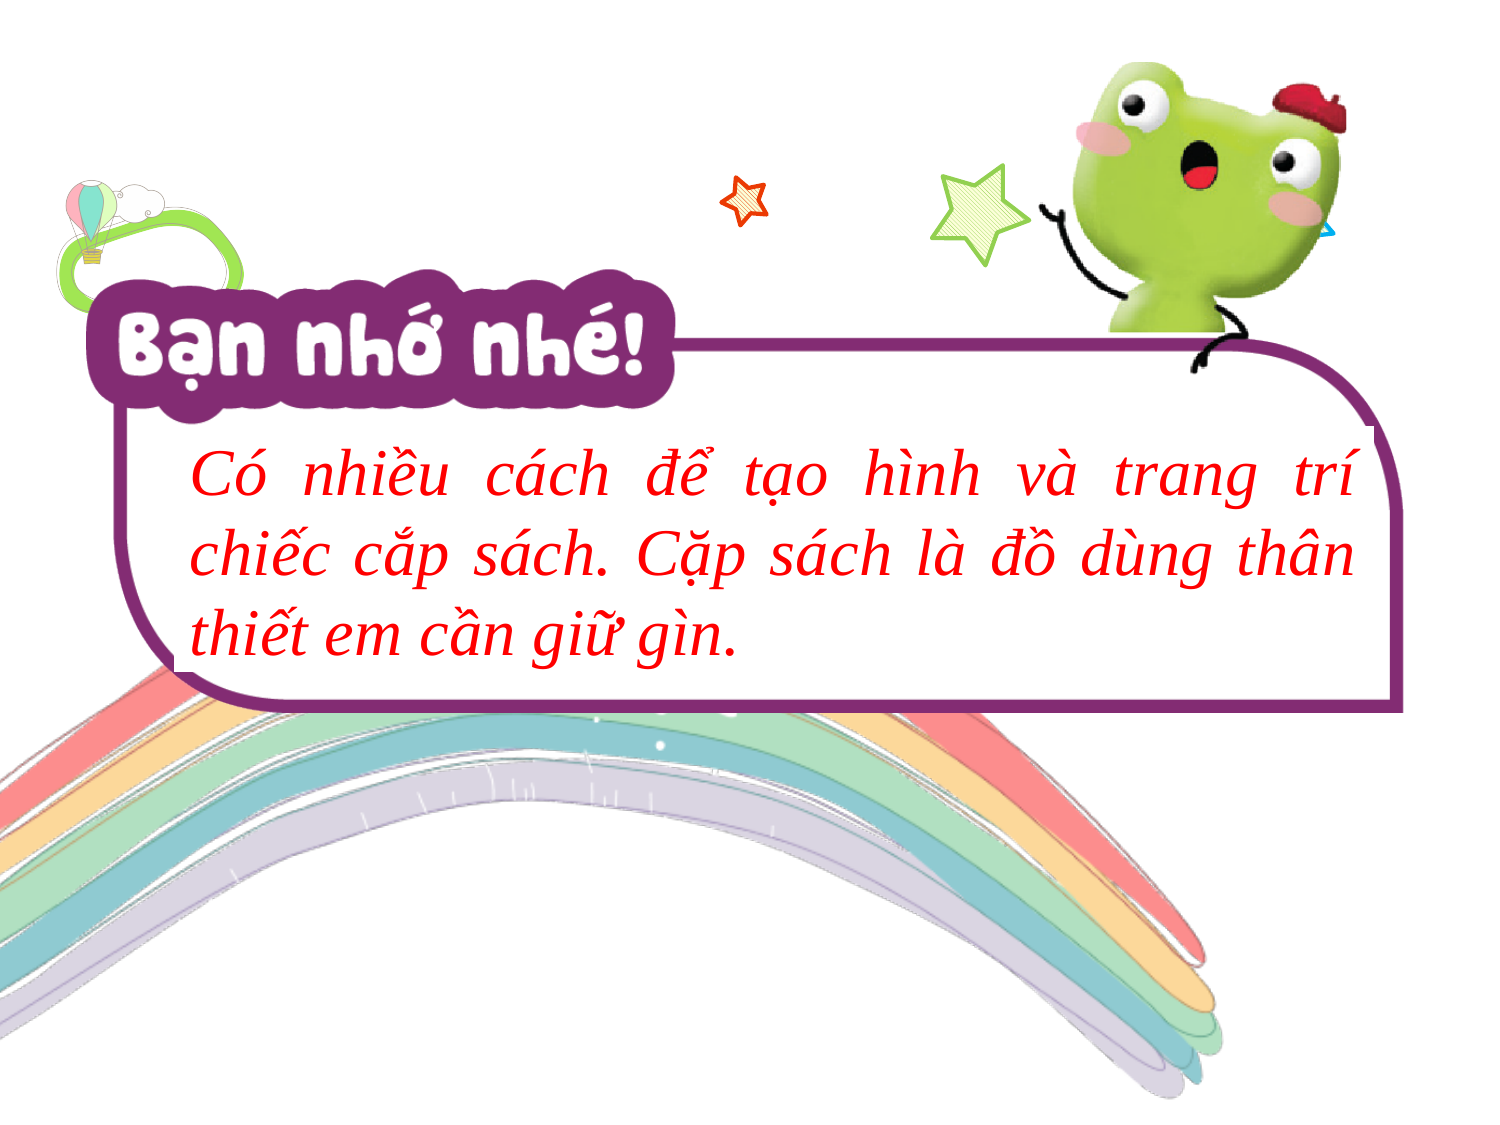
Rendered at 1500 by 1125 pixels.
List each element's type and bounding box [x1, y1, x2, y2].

picture [0, 62, 1404, 1125]
